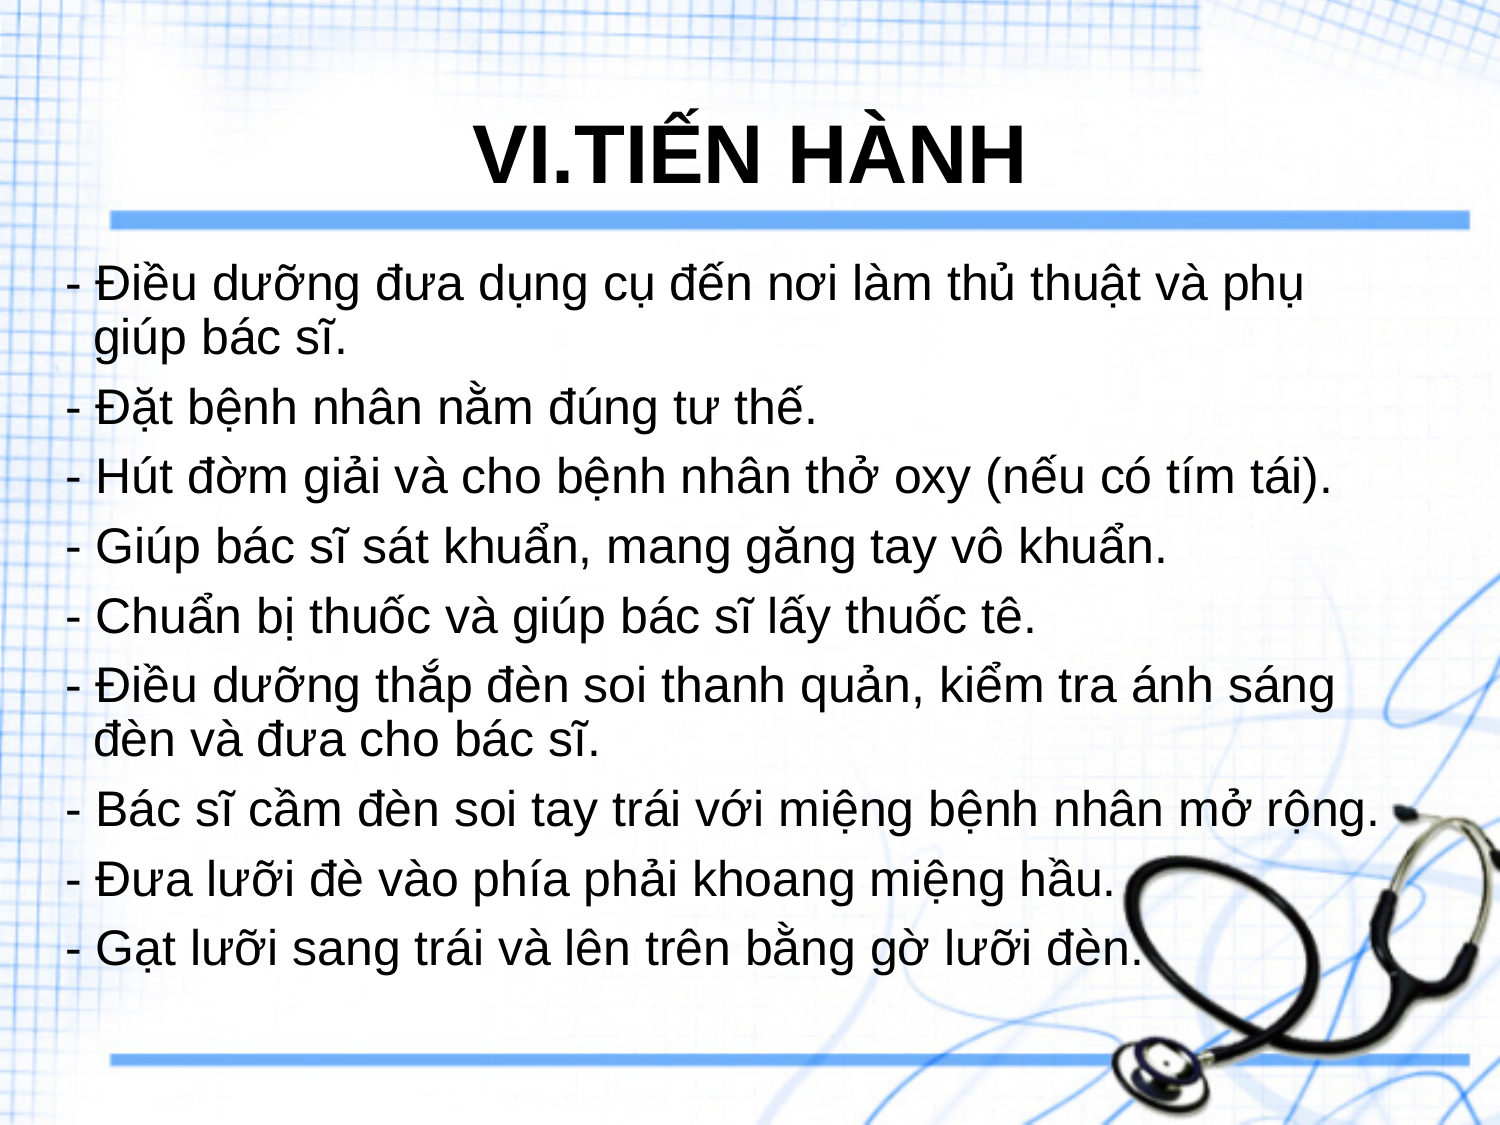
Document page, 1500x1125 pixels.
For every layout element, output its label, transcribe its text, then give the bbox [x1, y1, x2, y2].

picture [0, 0, 1500, 1125]
list - Điều dưỡng đưa dụng cụ đến nơi làm thủ thuật và phụ giúp bác sĩ. - Đặt bệnh nhân nằm đúng tư thế. - Hút đờm giải và cho bệnh nhân thở oxy (nếu có tím tái). - Giúp bác sĩ sát khuẩn, mang găng tay vô khuẩn. - Chuẩn bị thuốc và giúp bác sĩ lấy thuốc tê. - Điều dưỡng thắp đèn soi thanh quản, kiểm tra ánh sáng đèn và đưa cho bác sĩ. - Bác sĩ cầm đèn soi tay trái với miệng bệnh nhân mở rộng. - Đưa lưỡi đè vào phía phải khoang miệng hầu. - Gạt lưỡi sang trái và lên trên bằng gờ lưỡi đèn. [50, 249, 1400, 1125]
title VI.TIẾN HÀNH [75, 50, 1425, 263]
